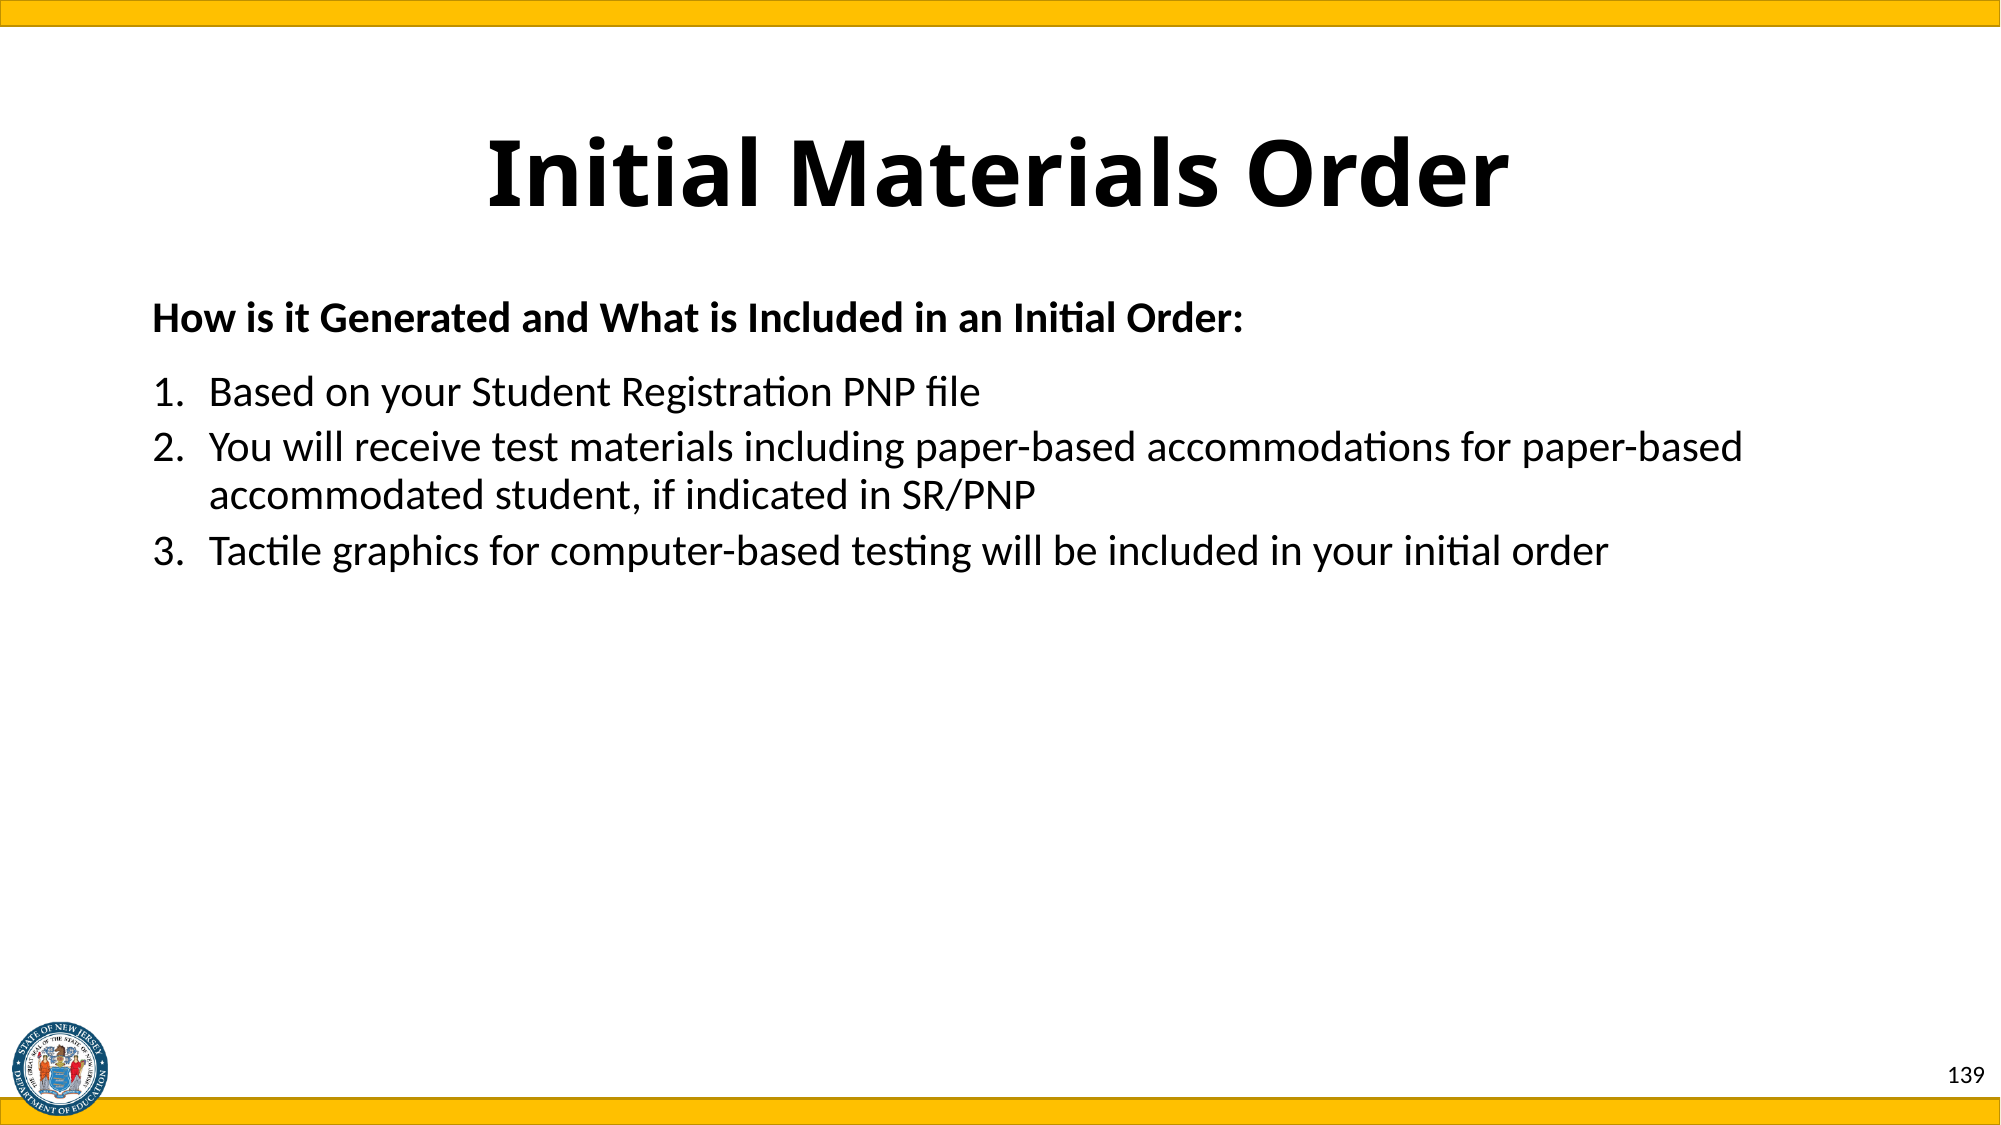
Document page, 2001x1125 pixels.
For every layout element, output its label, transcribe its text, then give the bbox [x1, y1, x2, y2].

title Initial Materials Order [137, 111, 1863, 243]
list How is it Generated and What is Included in an Initial Order: Based on your Student Registration PNP file You will receive test materials including paper-based accommodations for paper-based accommodated student, if indicated in SR/PNP Tactile graphics for computer-based testing will be included in your initial order [137, 286, 1863, 1001]
picture [12, 1021, 108, 1116]
slide_number 139 [1550, 1051, 2000, 1100]
